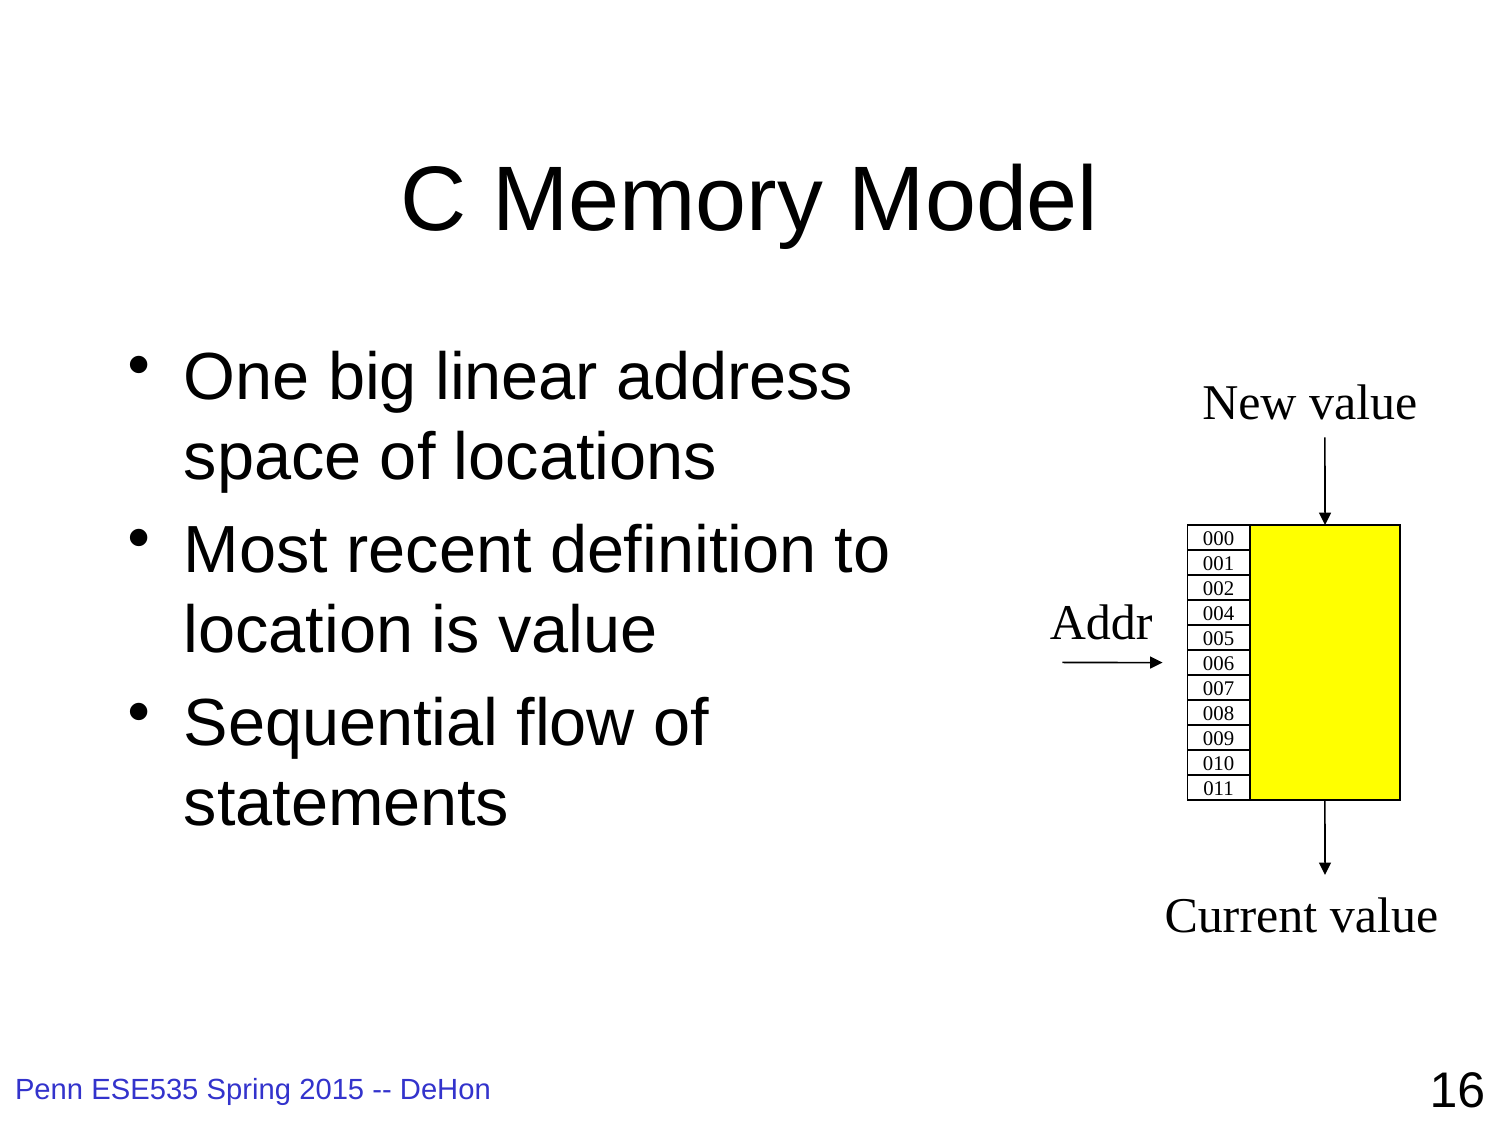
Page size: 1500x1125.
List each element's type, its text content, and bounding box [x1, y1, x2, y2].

text_box 005 [1187, 625, 1250, 650]
text_box 002 [1187, 575, 1250, 600]
text_box 000 [1187, 525, 1250, 549]
text_box 011 [1187, 774, 1250, 800]
text_box [1250, 525, 1400, 800]
text_box Addr [1035, 581, 1168, 657]
list One big linear address space of locations Most recent definition to location is value Sequential flow of statements [112, 324, 1026, 1001]
text_box 001 [1187, 549, 1250, 575]
text_box [1062, 657, 1163, 669]
text_box 006 [1187, 650, 1250, 675]
text_box Current value [1149, 874, 1454, 950]
text_box 010 [1187, 750, 1250, 774]
text_box 007 [1187, 675, 1250, 699]
slide_number 16 [1187, 1049, 1500, 1125]
title C Memory Model [112, 99, 1388, 288]
text_box New value [1187, 362, 1433, 438]
text_box [1318, 799, 1332, 874]
text_box 009 [1187, 725, 1250, 750]
text_box [1318, 438, 1332, 526]
slide_number Penn ESE535 Spring 2015 -- DeHon [0, 1062, 576, 1125]
text_box 004 [1187, 600, 1250, 625]
text_box 008 [1187, 699, 1250, 725]
